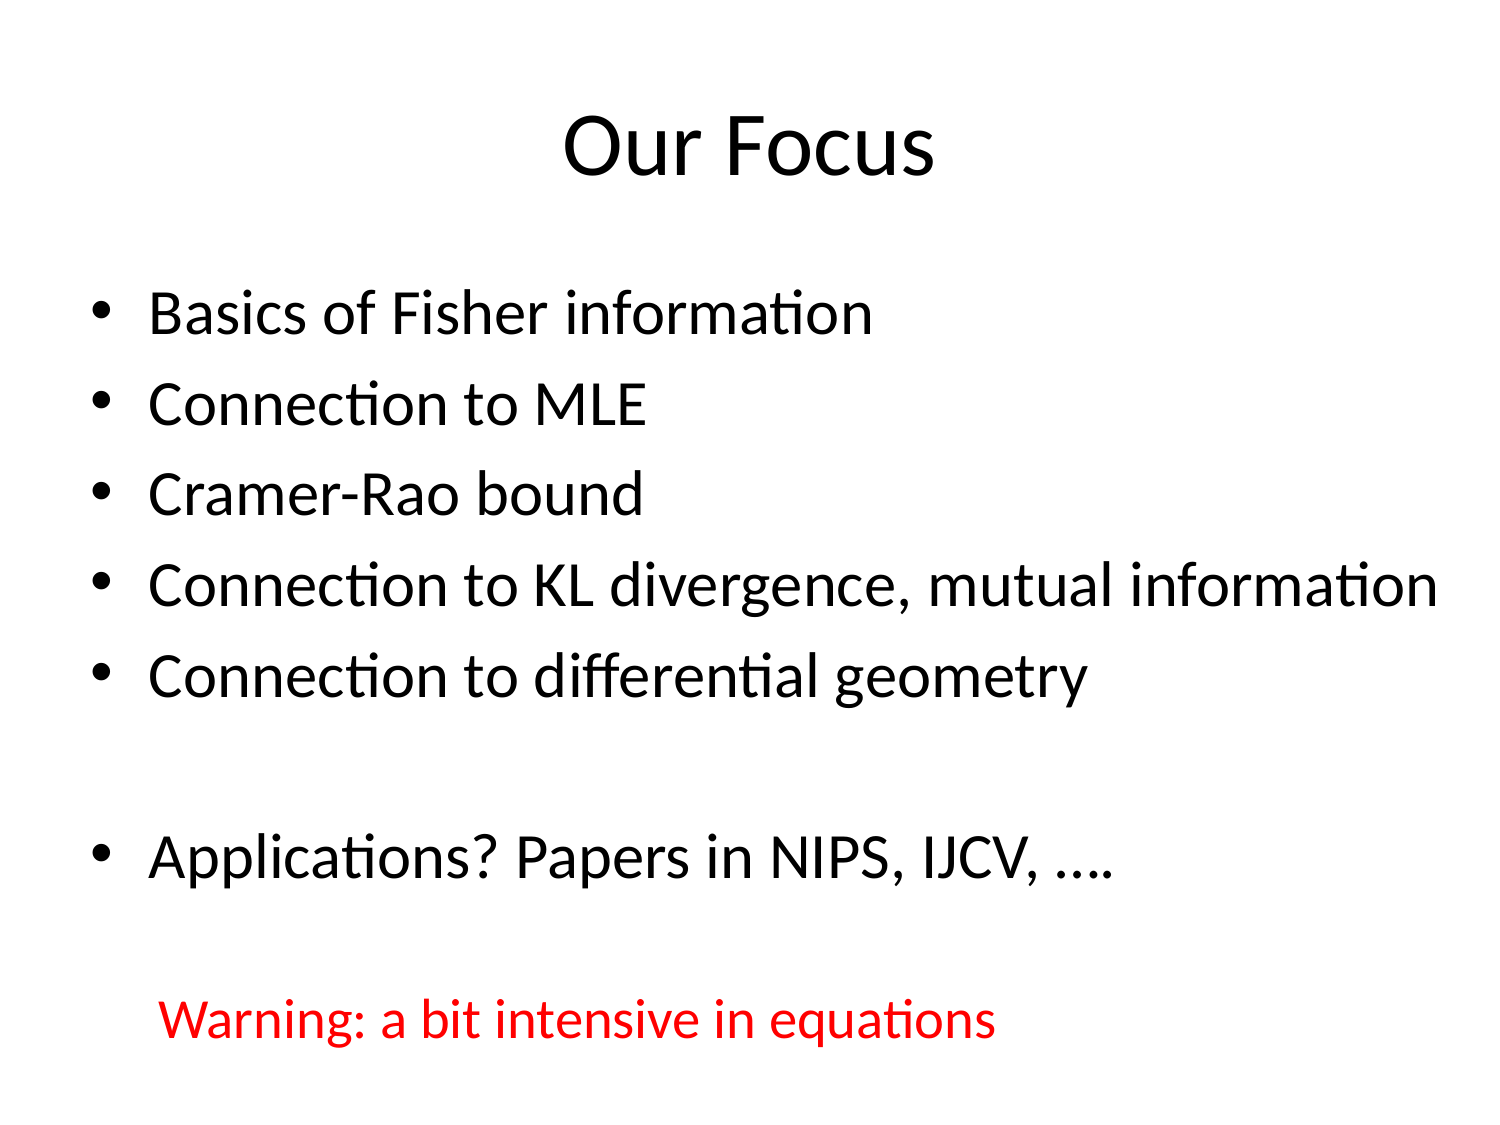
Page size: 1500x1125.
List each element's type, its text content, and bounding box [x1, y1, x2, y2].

list Basics of Fisher information Connection to MLE Cramer-Rao bound Connection to KL divergence, mutual information Connection to differential geometry Applications? Papers in NIPS, IJCV, …. Warning: a bit intensive in equations [75, 262, 1463, 1088]
title Our Focus [75, 45, 1425, 233]
